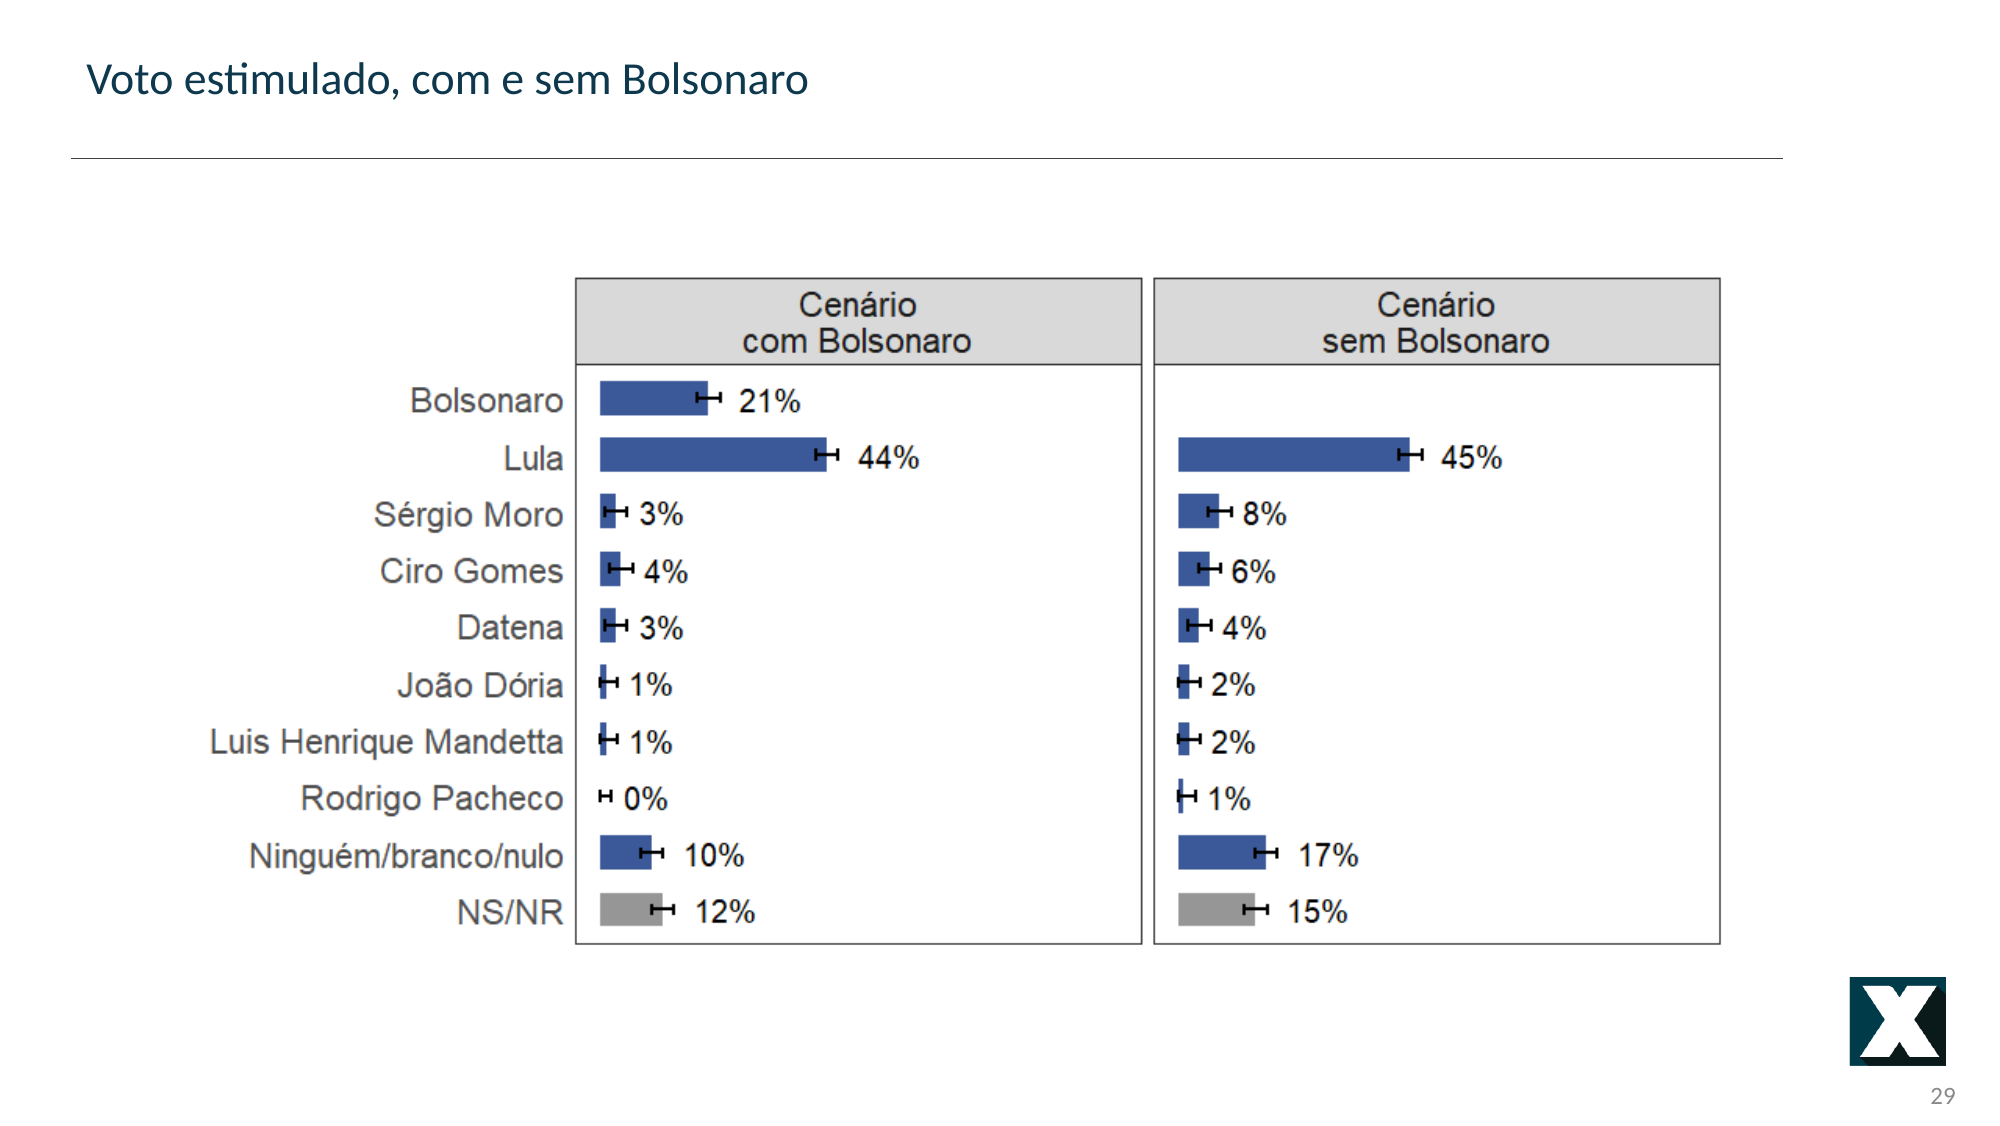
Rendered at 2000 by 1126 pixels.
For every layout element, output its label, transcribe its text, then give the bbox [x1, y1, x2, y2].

picture [1861, 986, 1946, 1066]
text_box Voto estimulado, com e sem Bolsonaro [71, 47, 1830, 153]
picture [168, 209, 1732, 992]
